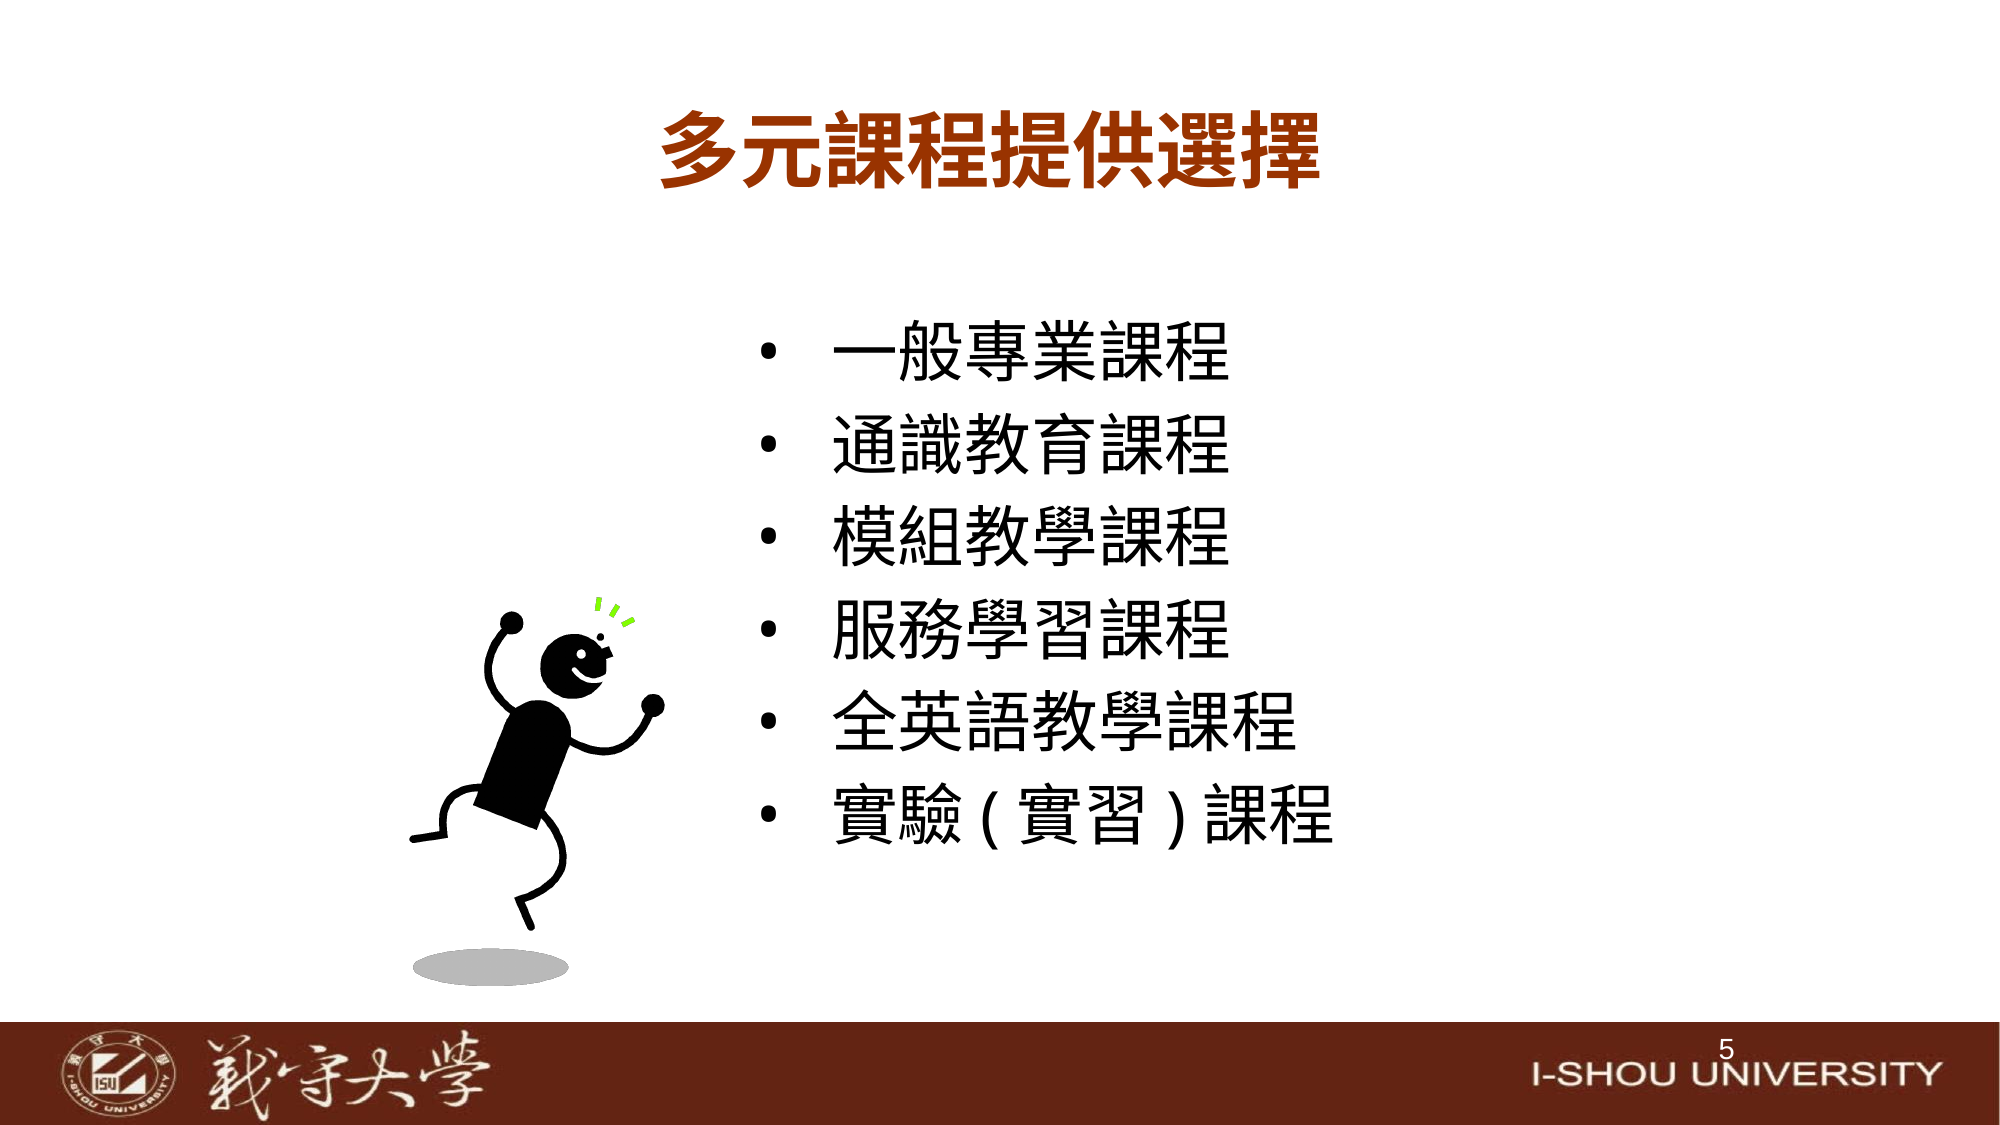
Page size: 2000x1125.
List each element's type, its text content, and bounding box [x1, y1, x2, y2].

text_box ‹#› [1399, 1023, 1750, 1102]
list 一般專業課程 通識教育課程 模組教學課程 服務學習課程 全英語教學課程 實驗(實習)課程 [622, 302, 1496, 847]
picture [408, 597, 666, 986]
title 多元課程提供選擇 [314, 54, 1665, 243]
picture [0, 1022, 2000, 1125]
